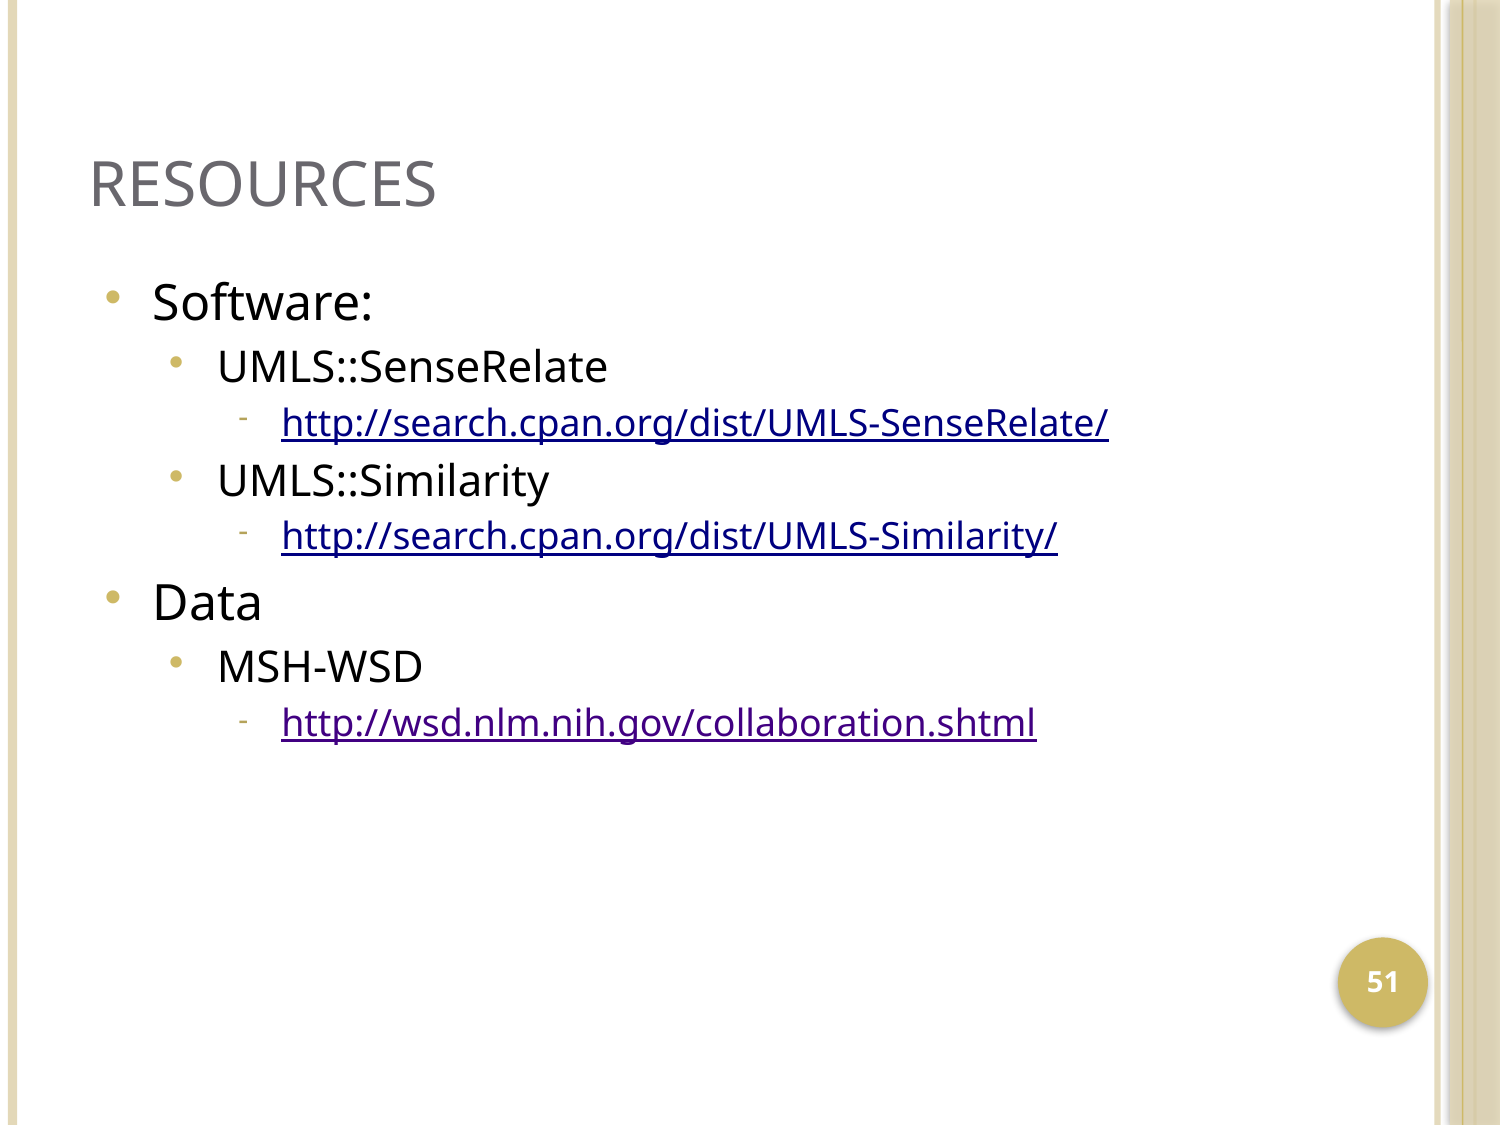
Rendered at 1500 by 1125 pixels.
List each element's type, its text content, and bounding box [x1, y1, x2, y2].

title Resources [74, 51, 1425, 226]
slide_number 51 [1333, 940, 1434, 1027]
list Software: UMLS::SenseRelate http://search.cpan.org/dist/UMLS-SenseRelate/ UMLS::Similarity http://search.cpan.org/dist/UMLS-Similarity/ Data MSH-WSD http://wsd.nlm.nih.gov/collaboration.shtml [74, 263, 1425, 1006]
